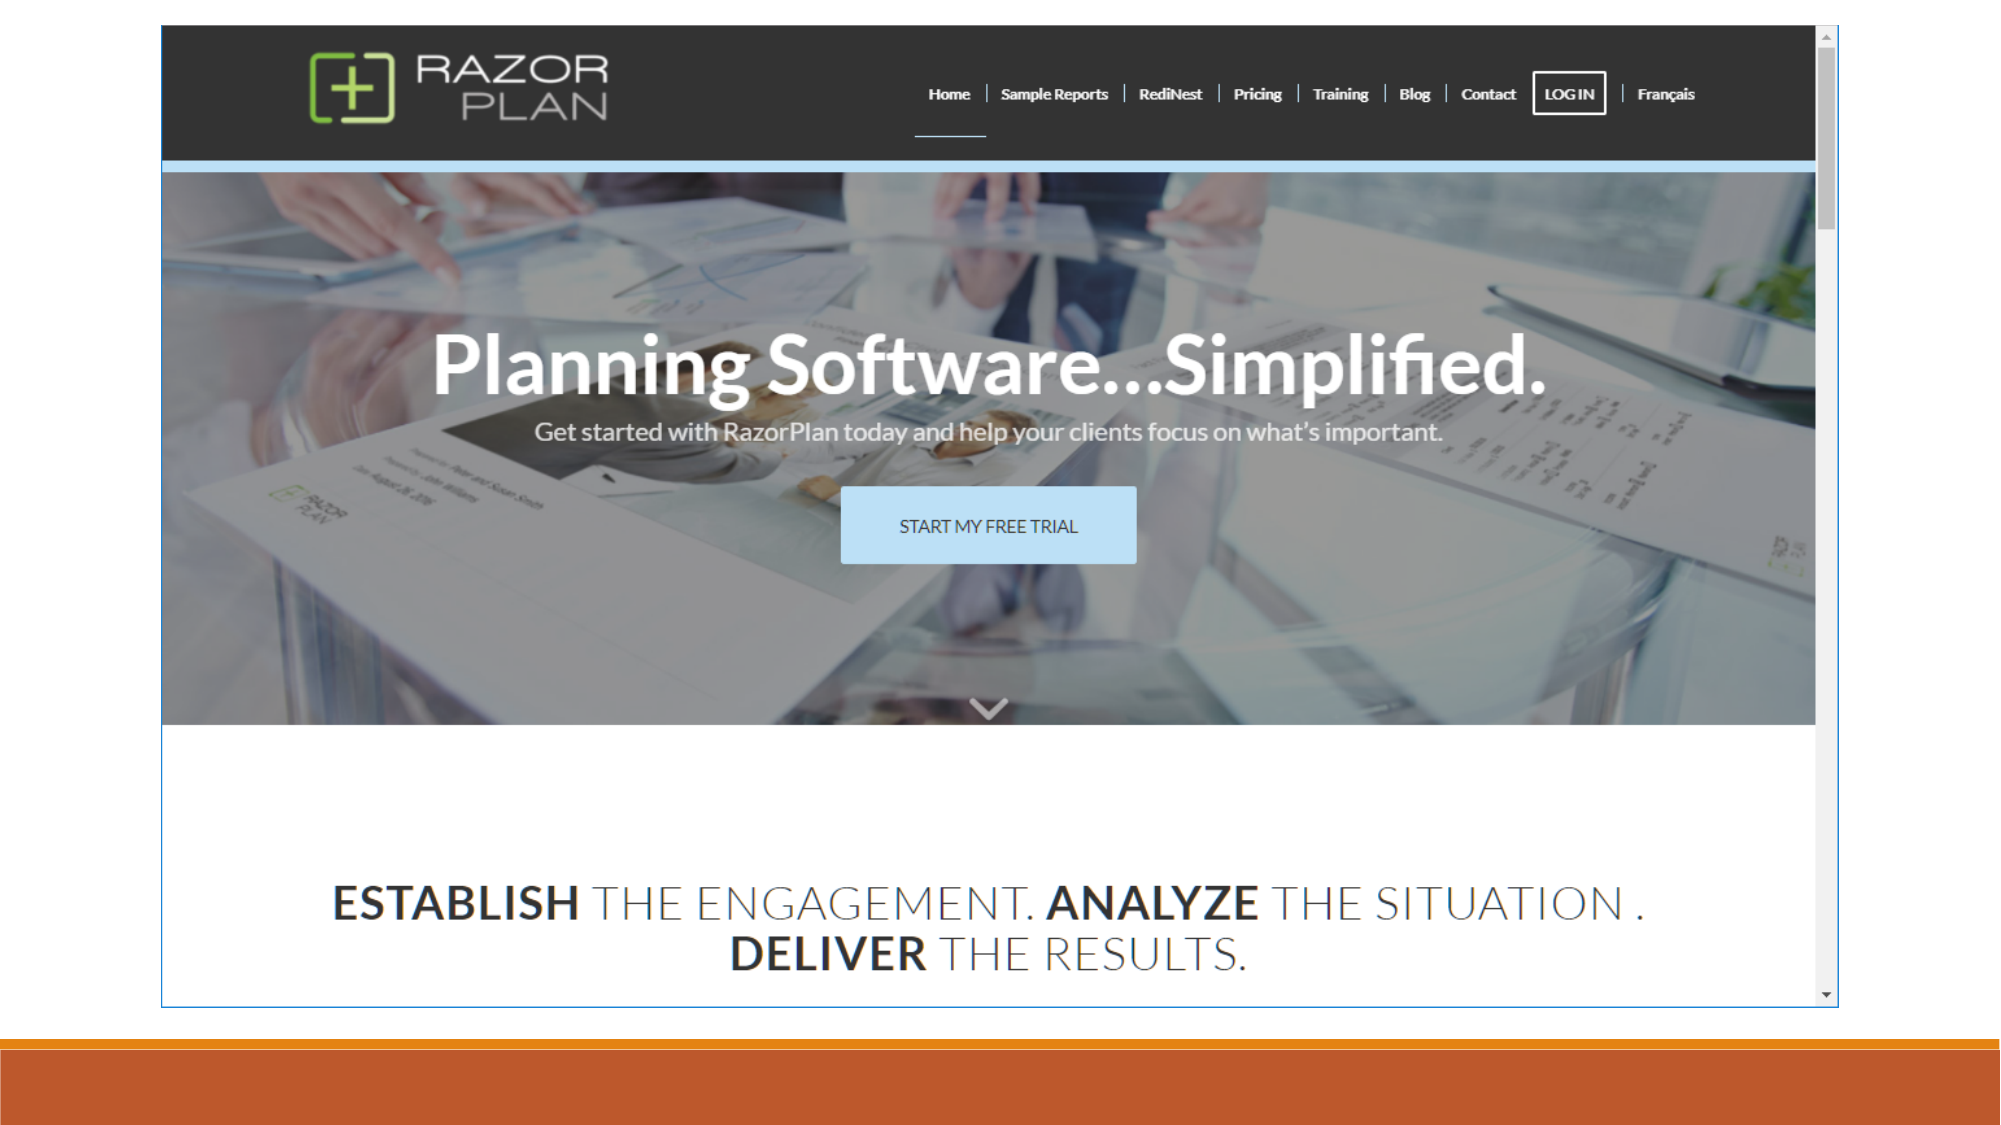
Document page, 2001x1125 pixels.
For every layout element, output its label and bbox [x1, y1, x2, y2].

picture [160, 24, 1840, 1009]
